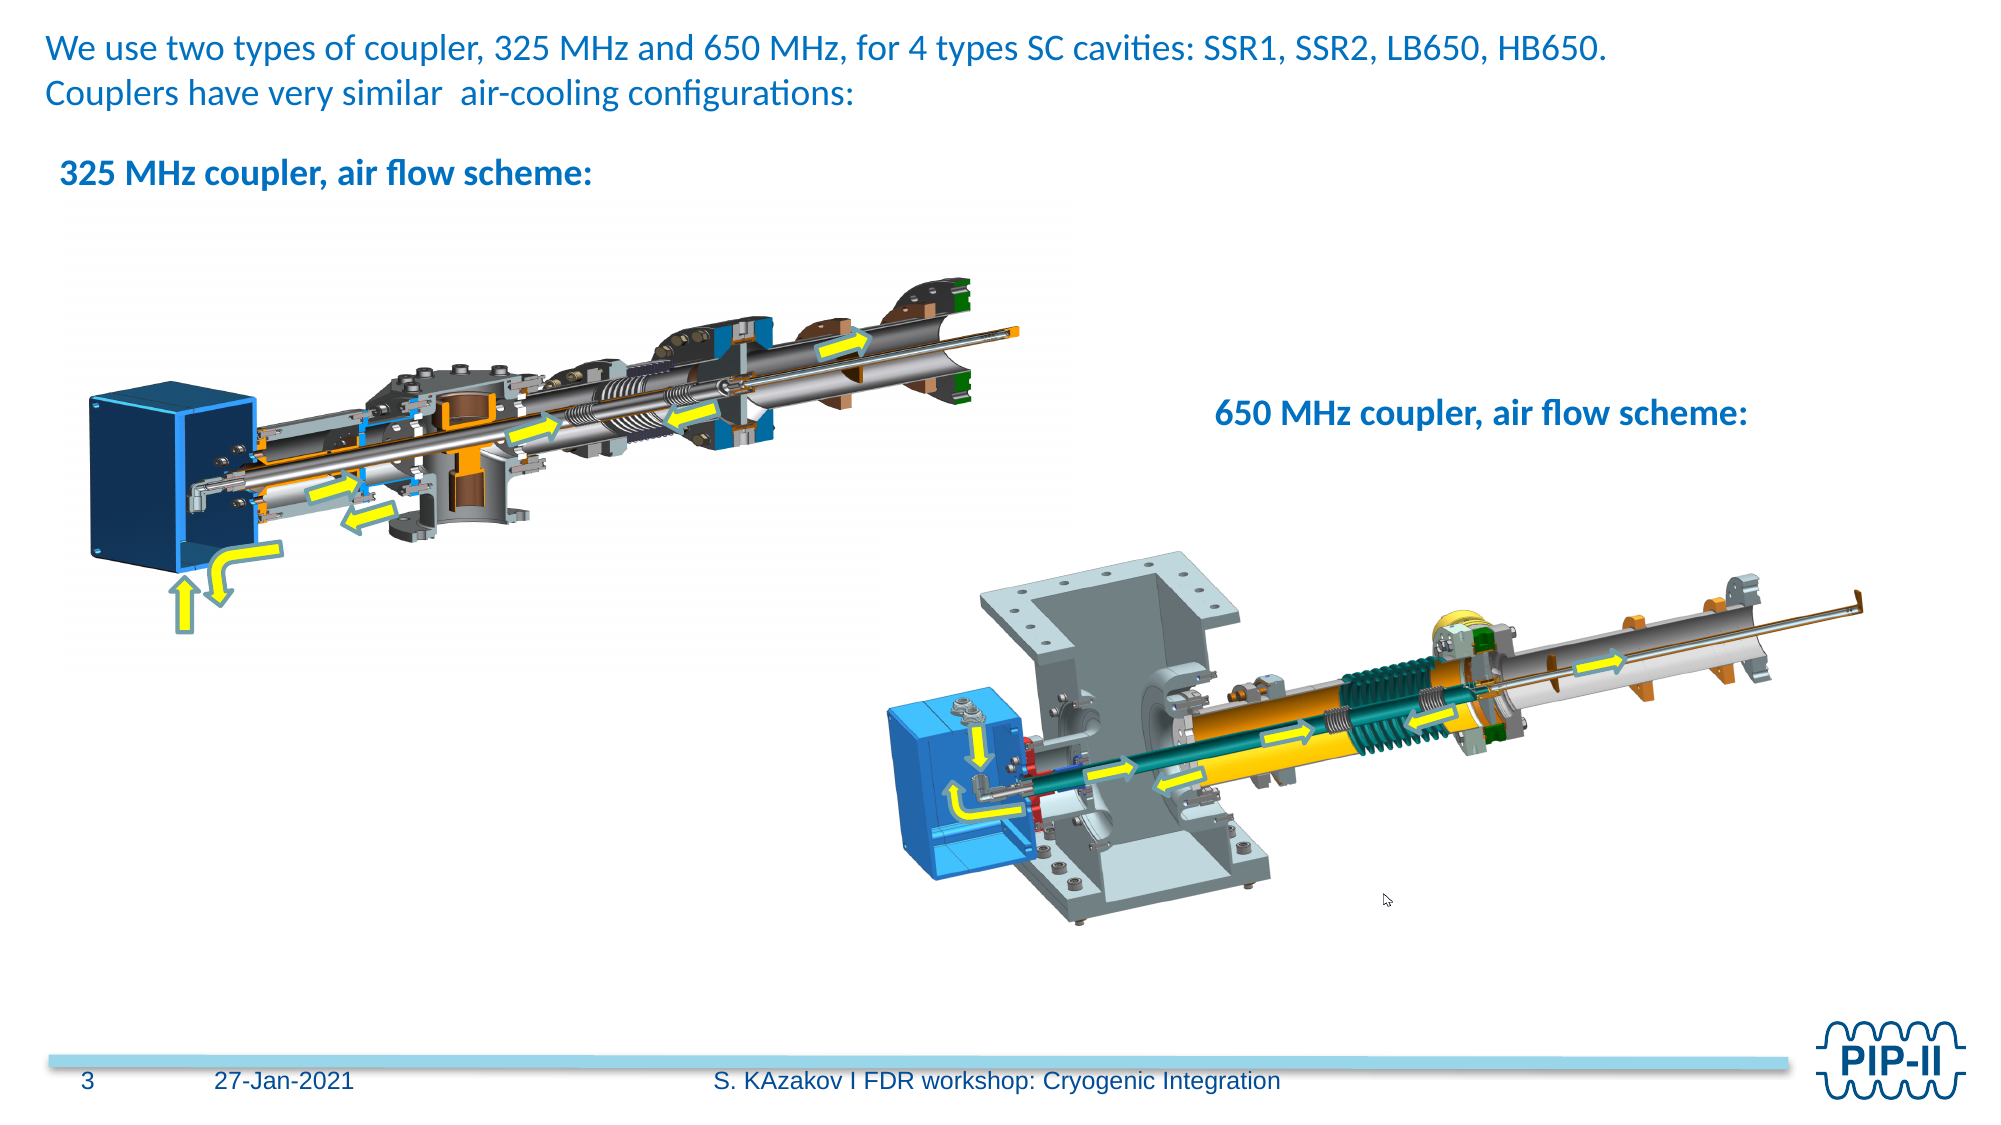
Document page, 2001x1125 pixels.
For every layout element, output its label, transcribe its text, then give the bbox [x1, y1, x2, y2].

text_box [57, 188, 1073, 673]
slide_number 3 [80, 1064, 196, 1096]
text_box We use two types of coupler, 325 MHz and 650 MHz, for 4 types SC cavities: SSR1, SSR2, LB650, HB650. Couplers have very similar air-cooling configurations: [30, 15, 1699, 121]
footer S. KAzakov I FDR workshop: Cryogenic Integration [426, 1064, 1570, 1096]
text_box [883, 531, 1870, 930]
text_box 325 MHz coupler, air flow scheme: [44, 140, 609, 200]
picture [1816, 1021, 1966, 1100]
text_box 650 MHz coupler, air flow scheme: [1199, 380, 1765, 440]
slide_number 27-Jan-2021 [214, 1064, 395, 1096]
